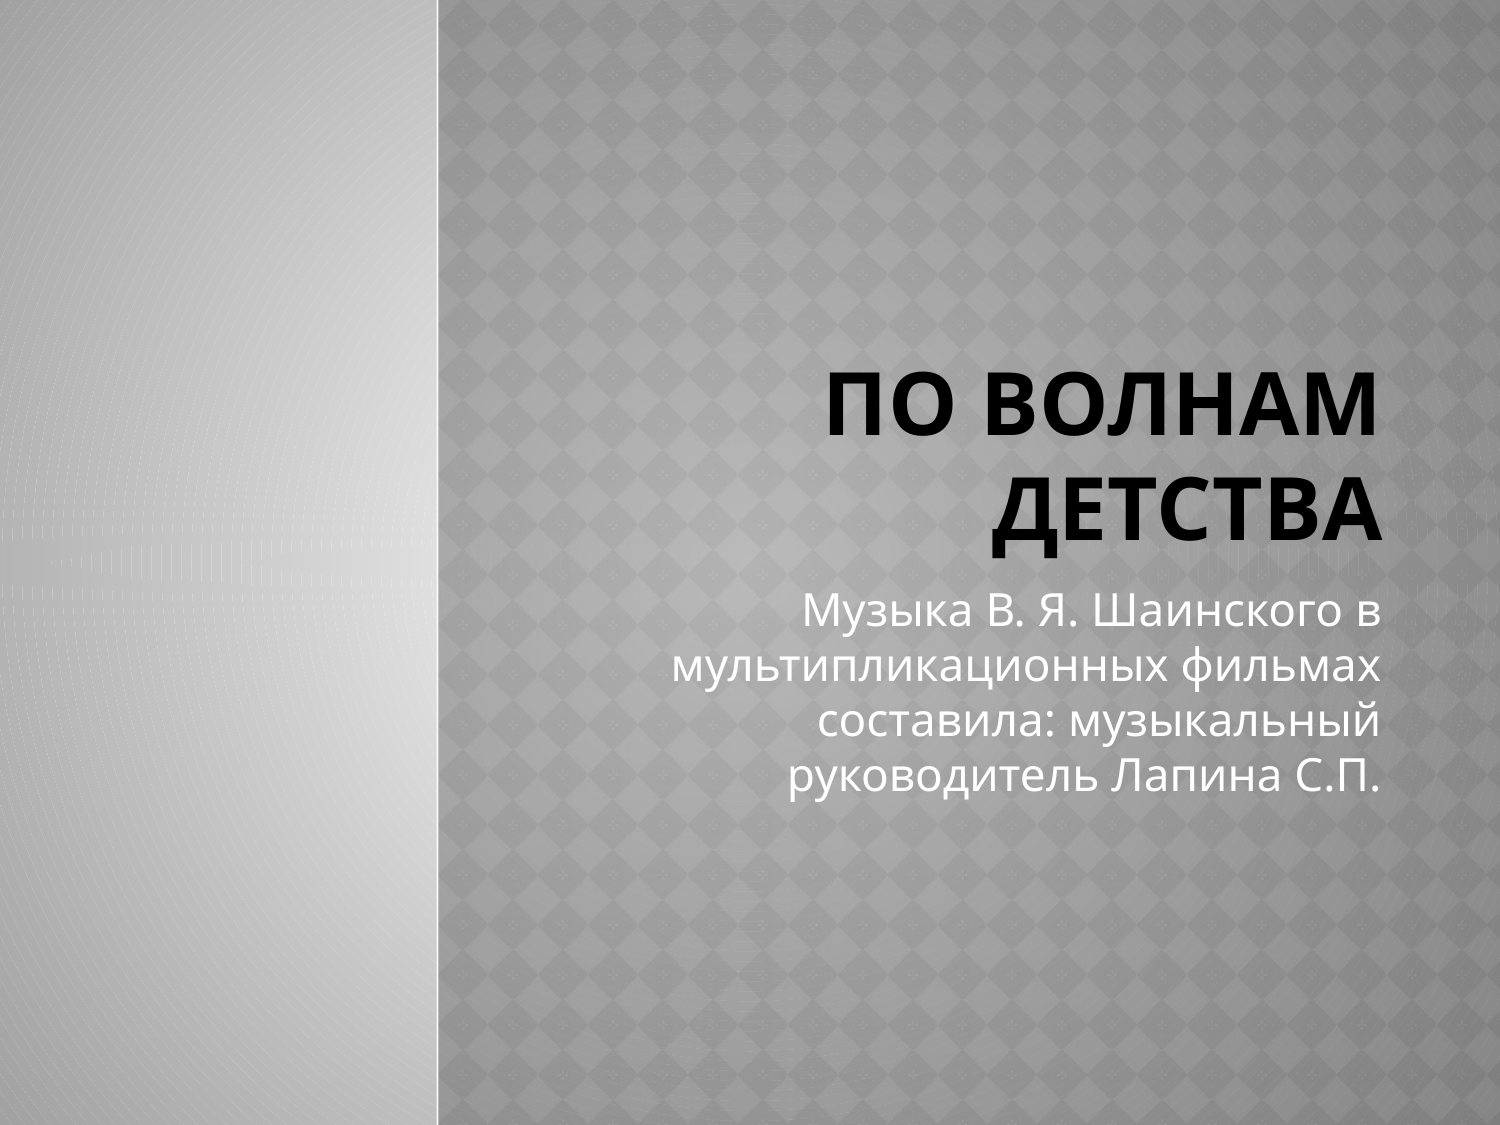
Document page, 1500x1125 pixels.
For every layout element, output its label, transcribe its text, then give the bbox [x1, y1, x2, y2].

subtitle Музыка В. Я. Шаинского в мультипликационных фильмах составила: музыкальный руководитель Лапина С.П. [550, 580, 1390, 938]
title По волнам детства [552, 87, 1390, 558]
